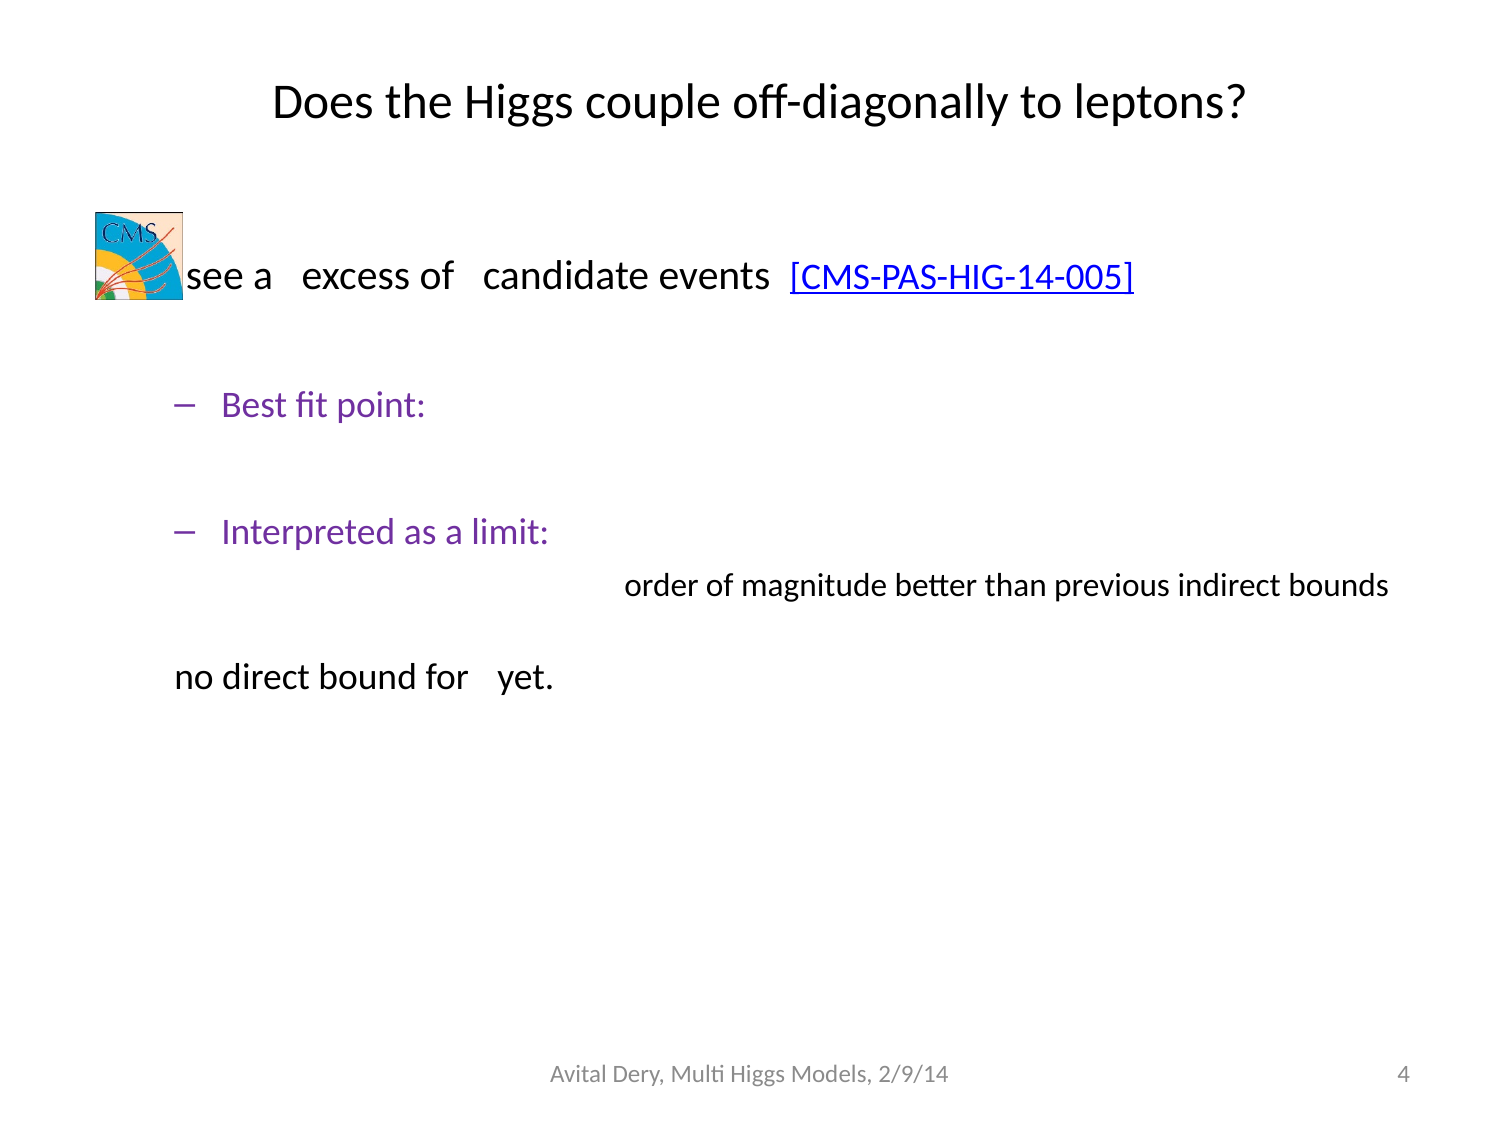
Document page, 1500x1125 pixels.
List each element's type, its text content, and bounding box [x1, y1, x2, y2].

footer Avital Dery, Multi Higgs Models, 2/9/14 [512, 1042, 988, 1103]
slide_number 4 [1074, 1042, 1425, 1103]
picture [95, 212, 184, 301]
title Does the Higgs couple off-diagonally to leptons? [85, 4, 1436, 193]
